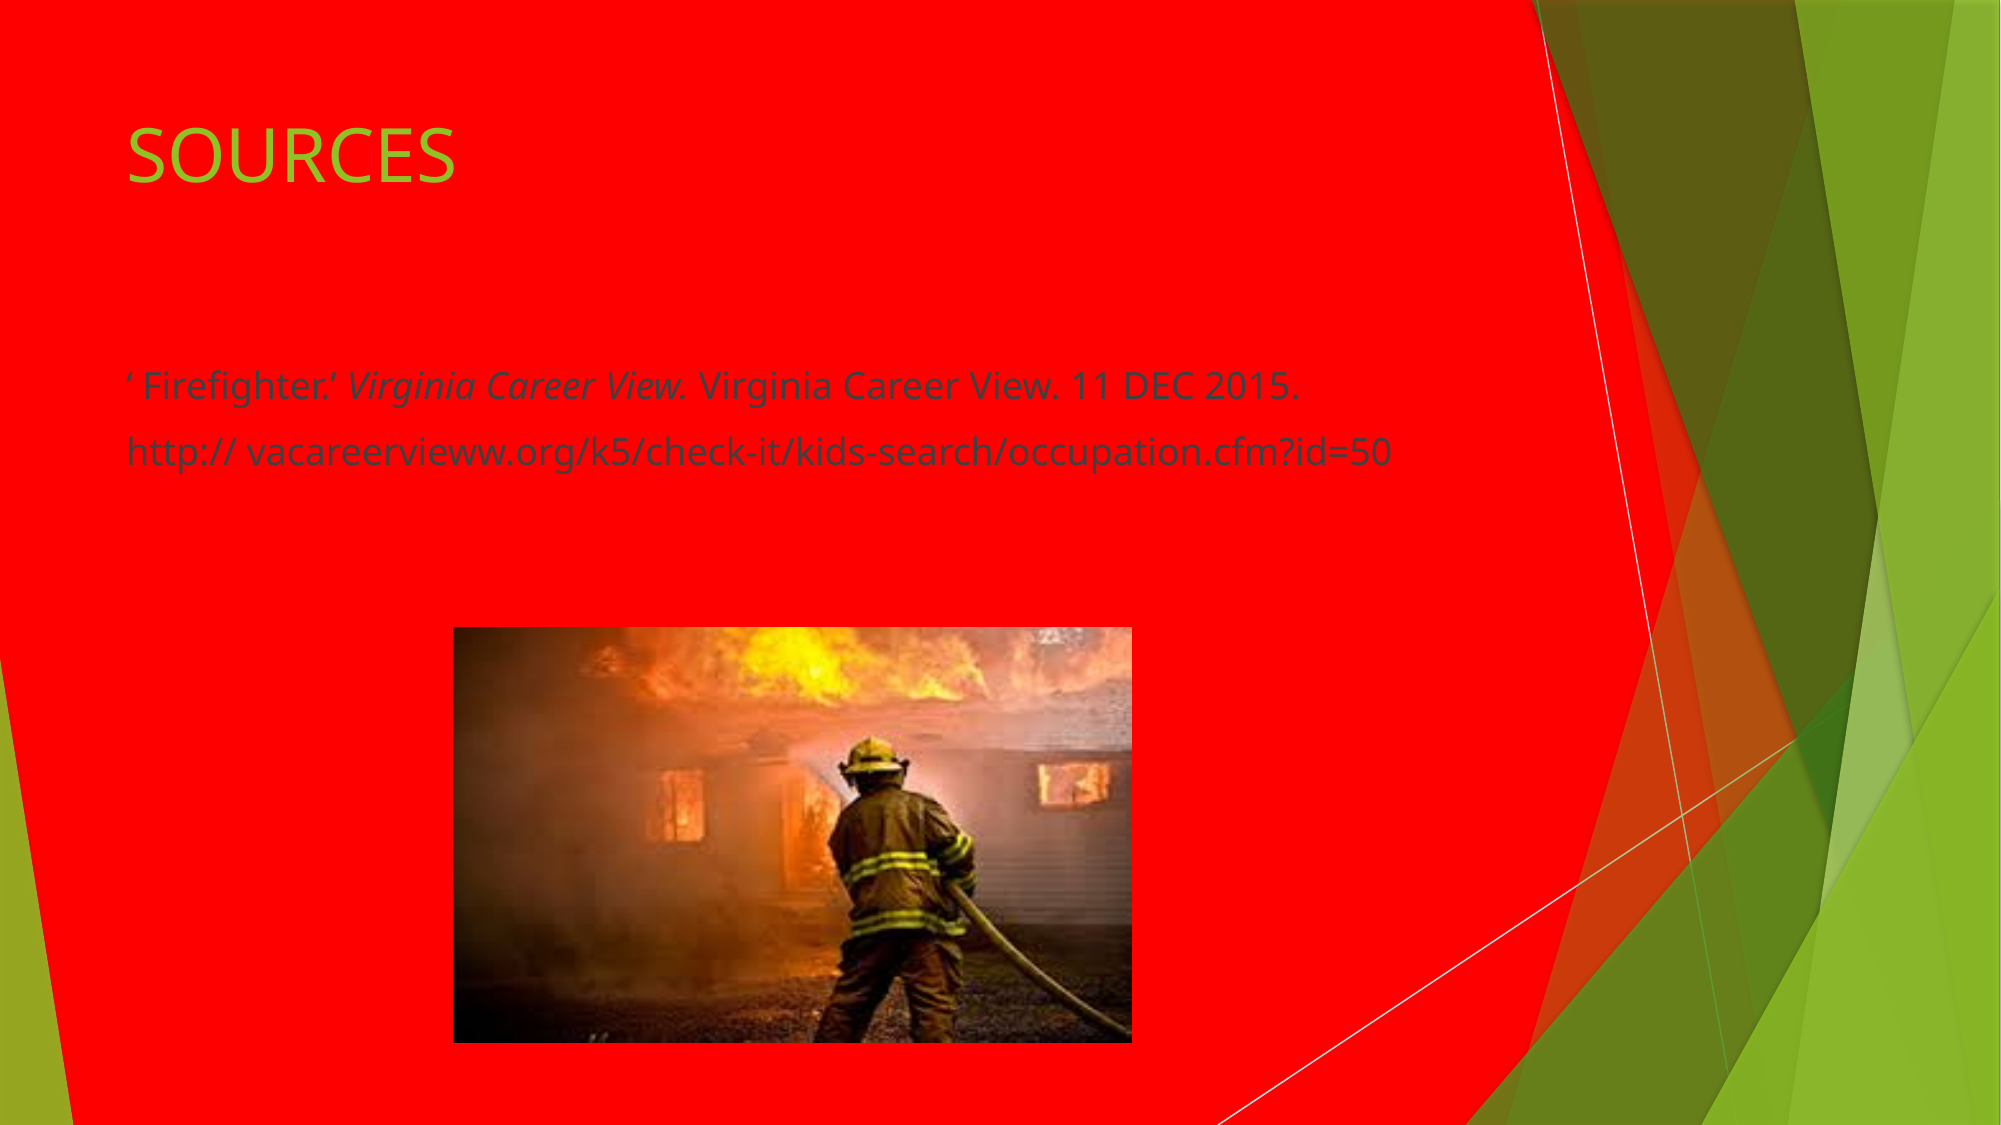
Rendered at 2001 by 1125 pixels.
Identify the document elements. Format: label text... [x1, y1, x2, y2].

picture [452, 626, 1132, 1043]
title SOURCES [111, 99, 1522, 317]
list ‘ Firefighter.’ Virginia Career View. Virginia Career View. 11 DEC 2015. http:// vacareervieww.org/k5/check-it/kids-search/occupation.cfm?id=50 [111, 354, 1522, 992]
